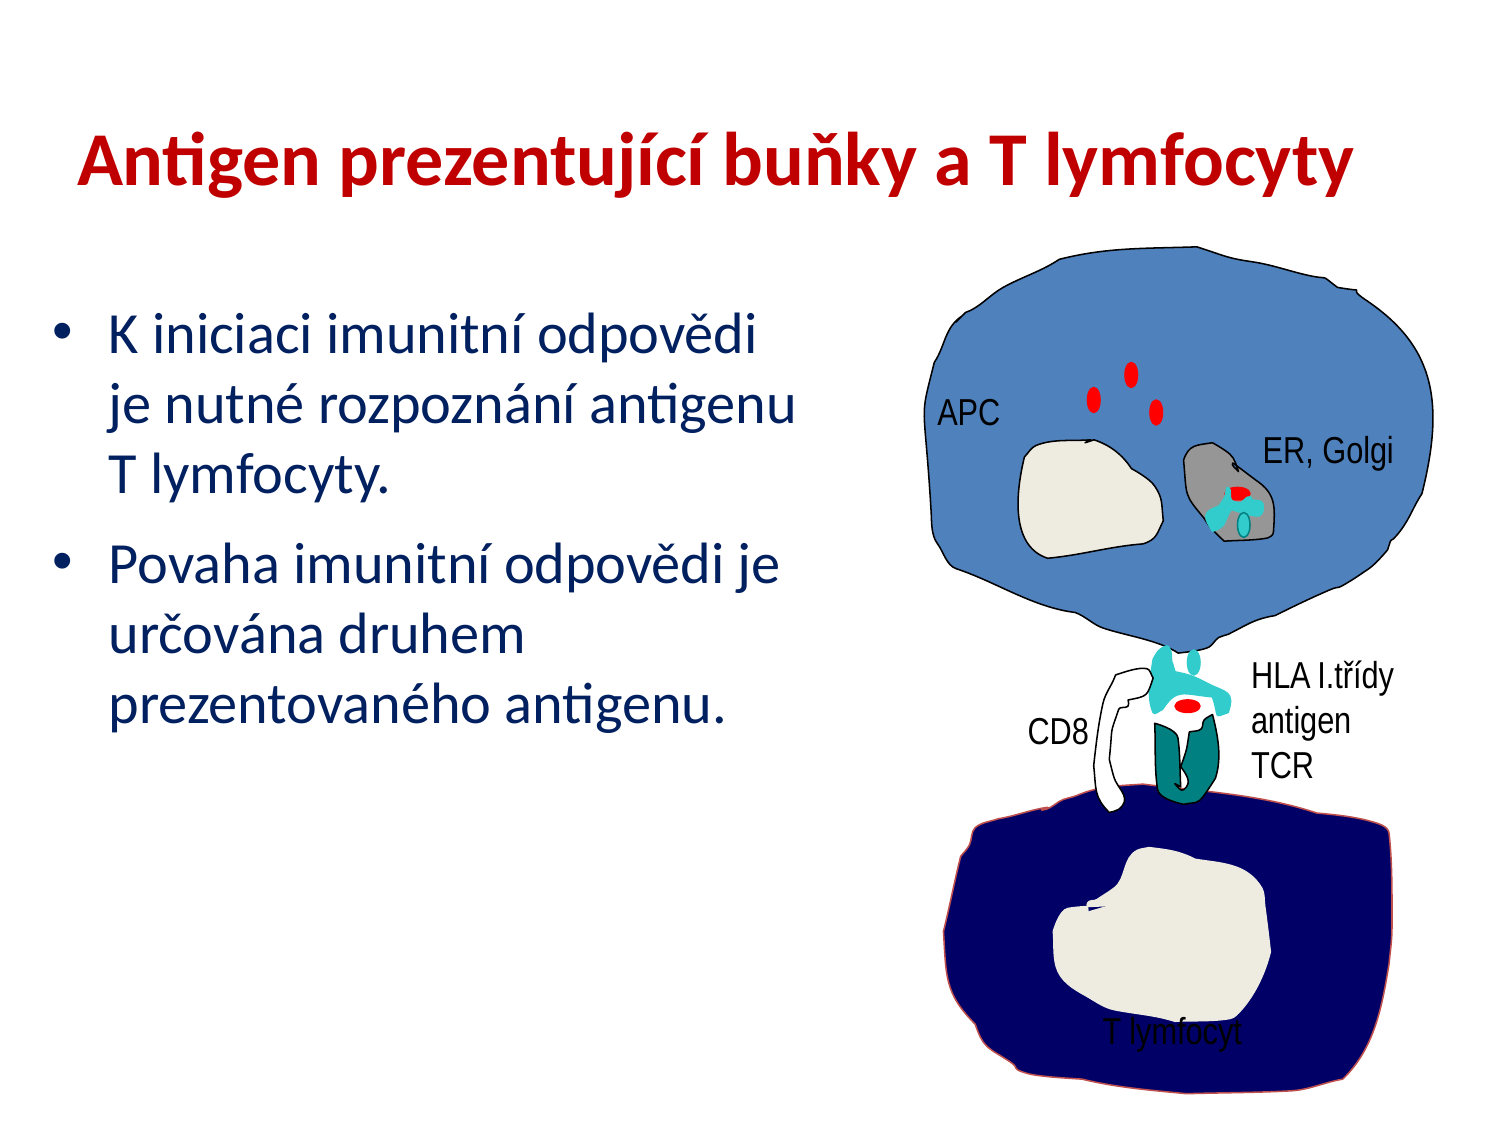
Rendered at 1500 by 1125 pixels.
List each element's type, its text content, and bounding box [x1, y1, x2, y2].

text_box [918, 246, 1446, 1094]
list K iniciaci imunitní odpovědi je nutné rozpoznání antigenu T lymfocyty. Povaha imunitní odpovědi je určována druhem prezentovaného antigenu. [37, 287, 813, 963]
title Antigen prezentující buňky a T lymfocyty [57, 61, 1393, 250]
